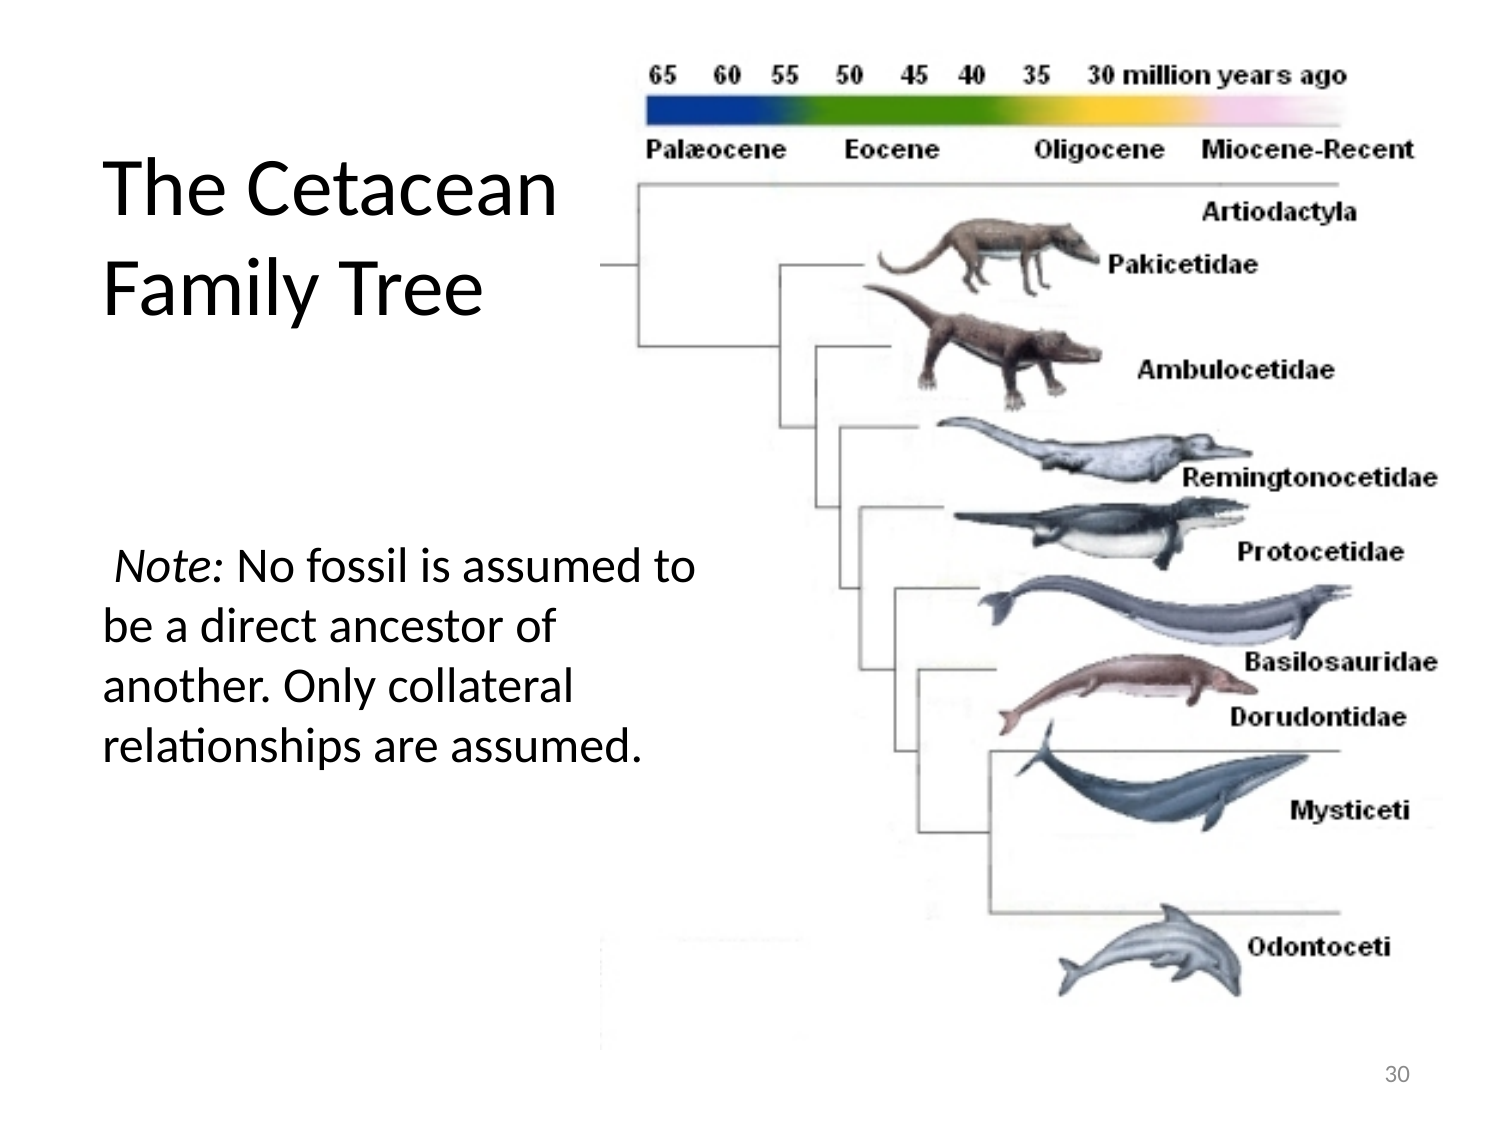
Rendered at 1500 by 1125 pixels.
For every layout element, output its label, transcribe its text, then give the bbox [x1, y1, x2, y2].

picture [599, 49, 1443, 1051]
text_box The Cetacean Family Tree [87, 124, 594, 340]
slide_number 30 [1074, 1059, 1425, 1103]
text_box Note: No fossil is assumed to be a direct ancestor of another. Only collateral relationships are assumed. [87, 524, 594, 780]
